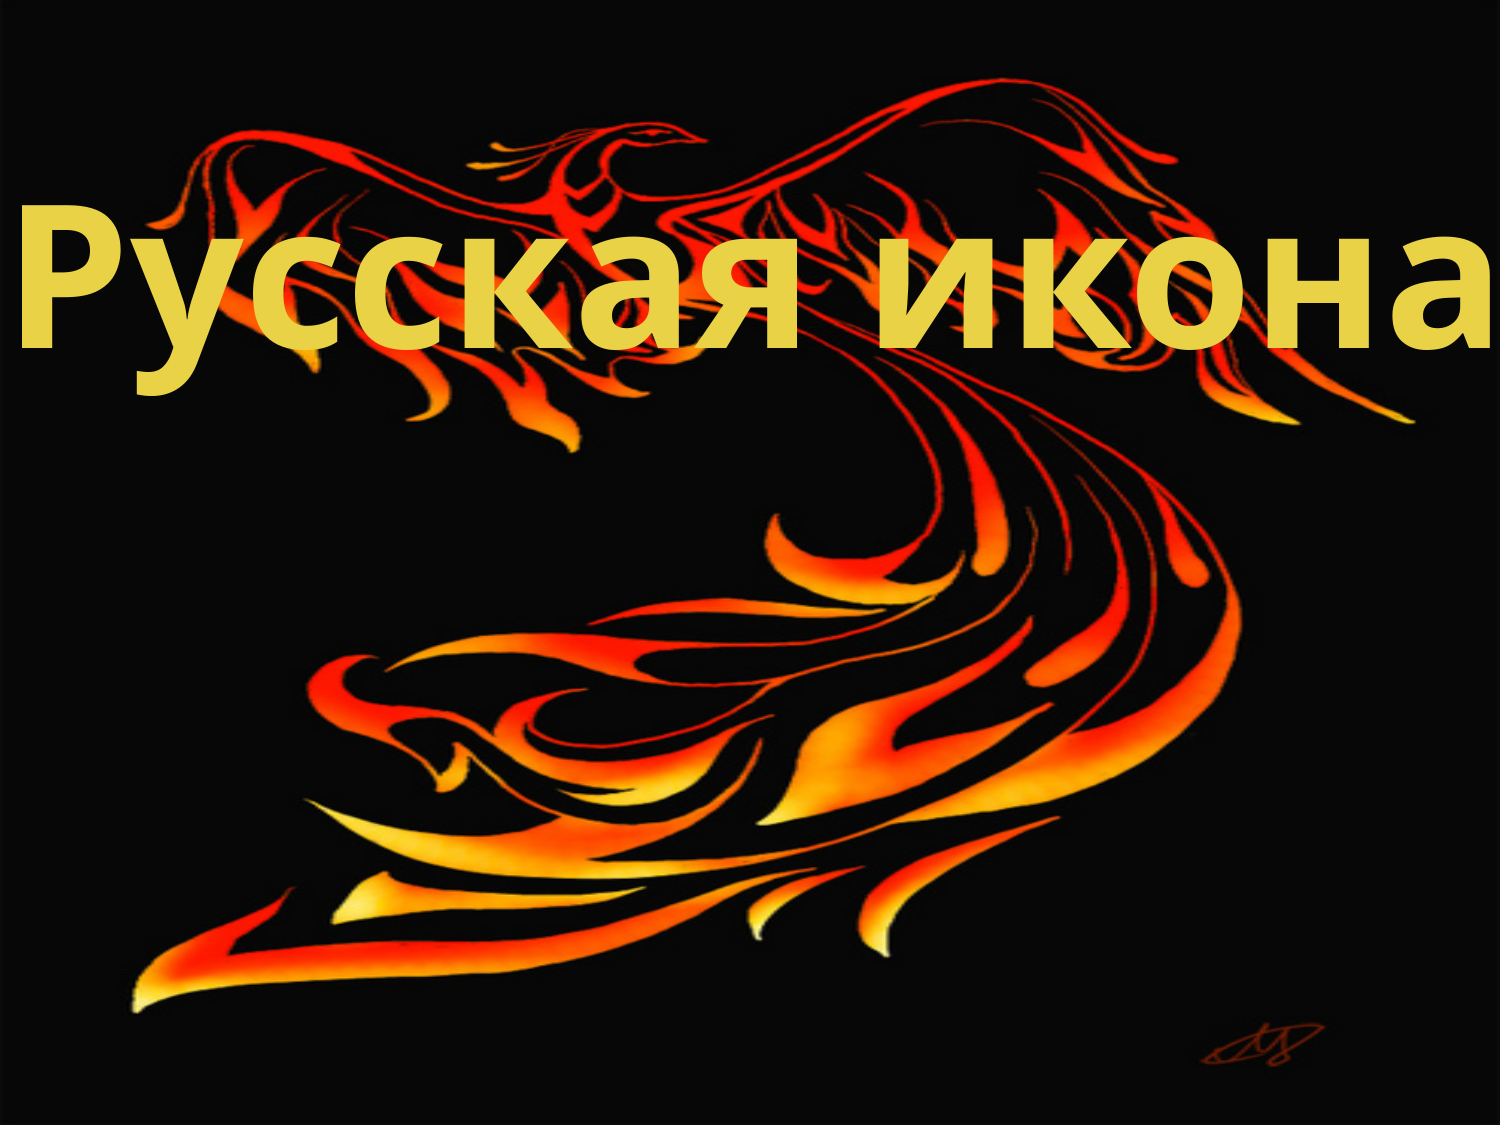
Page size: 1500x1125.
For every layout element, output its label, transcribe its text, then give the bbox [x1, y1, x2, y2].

picture [0, 396, 1500, 1125]
text_box Русская икона [0, 140, 1500, 396]
picture [0, 0, 1500, 140]
